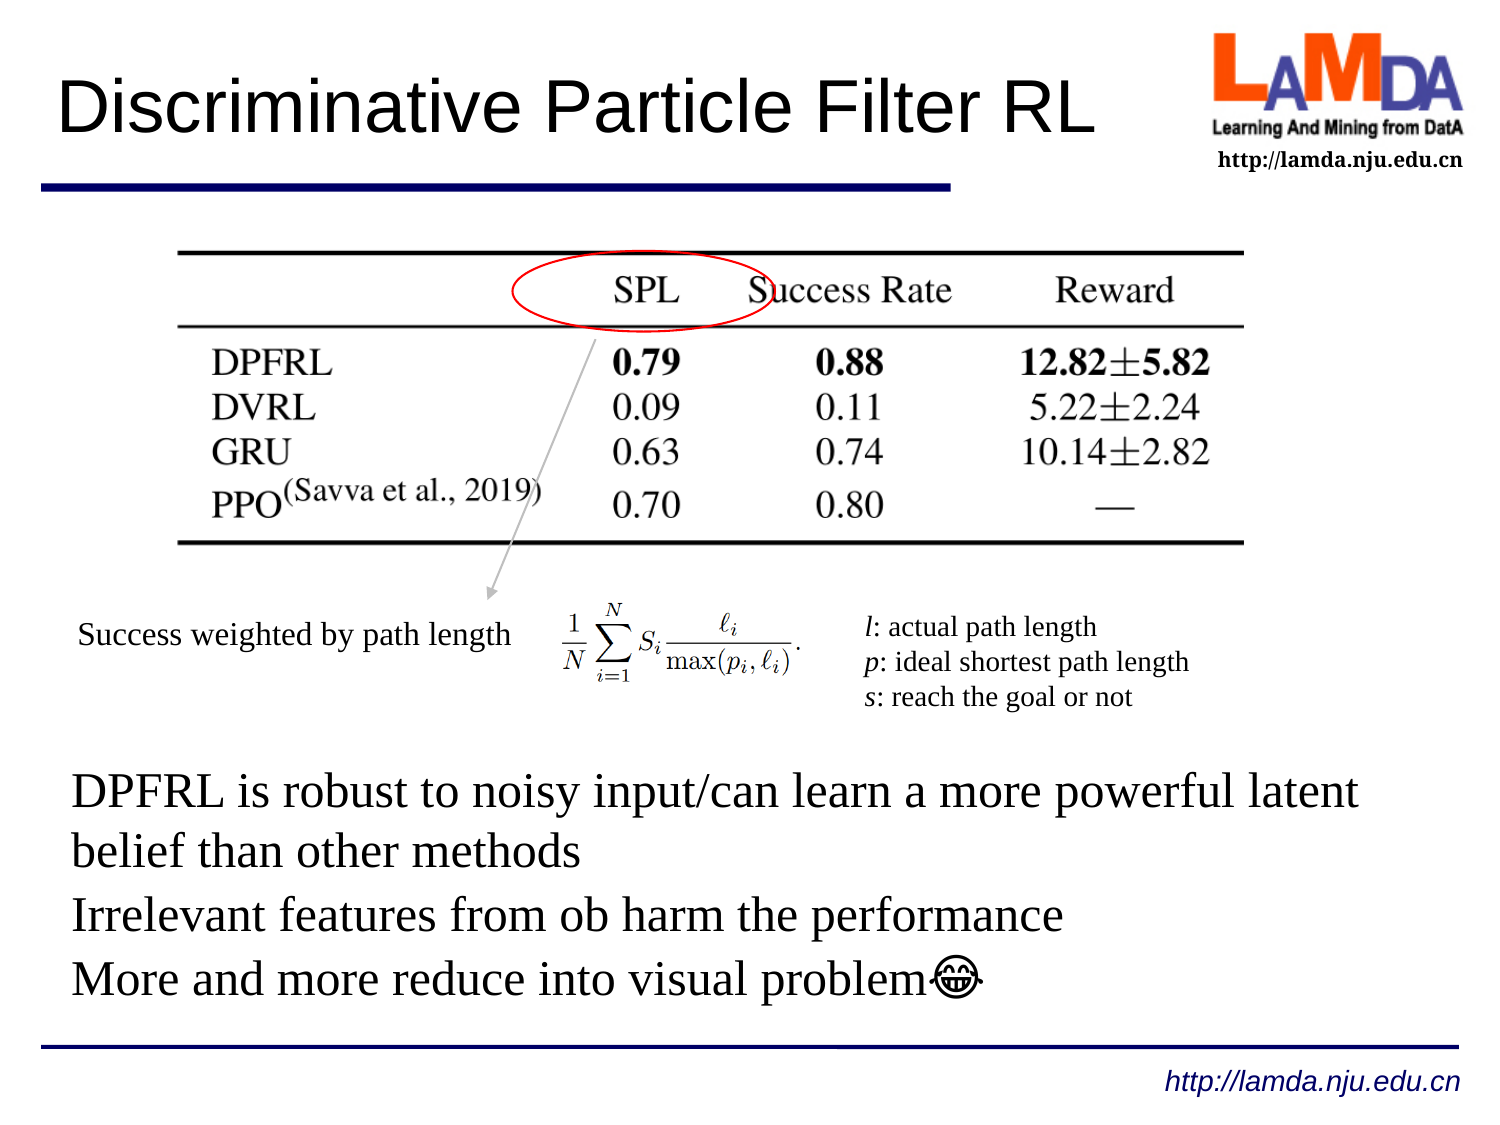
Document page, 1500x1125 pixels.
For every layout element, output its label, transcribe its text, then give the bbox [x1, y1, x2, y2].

title Discriminative Particle Filter RL [40, 42, 1188, 163]
picture [1200, 24, 1480, 158]
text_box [56, 749, 1444, 951]
text_box More and more reduce into visual problem😂 [56, 959, 1094, 1013]
picture [149, 194, 1265, 579]
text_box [62, 338, 1226, 722]
